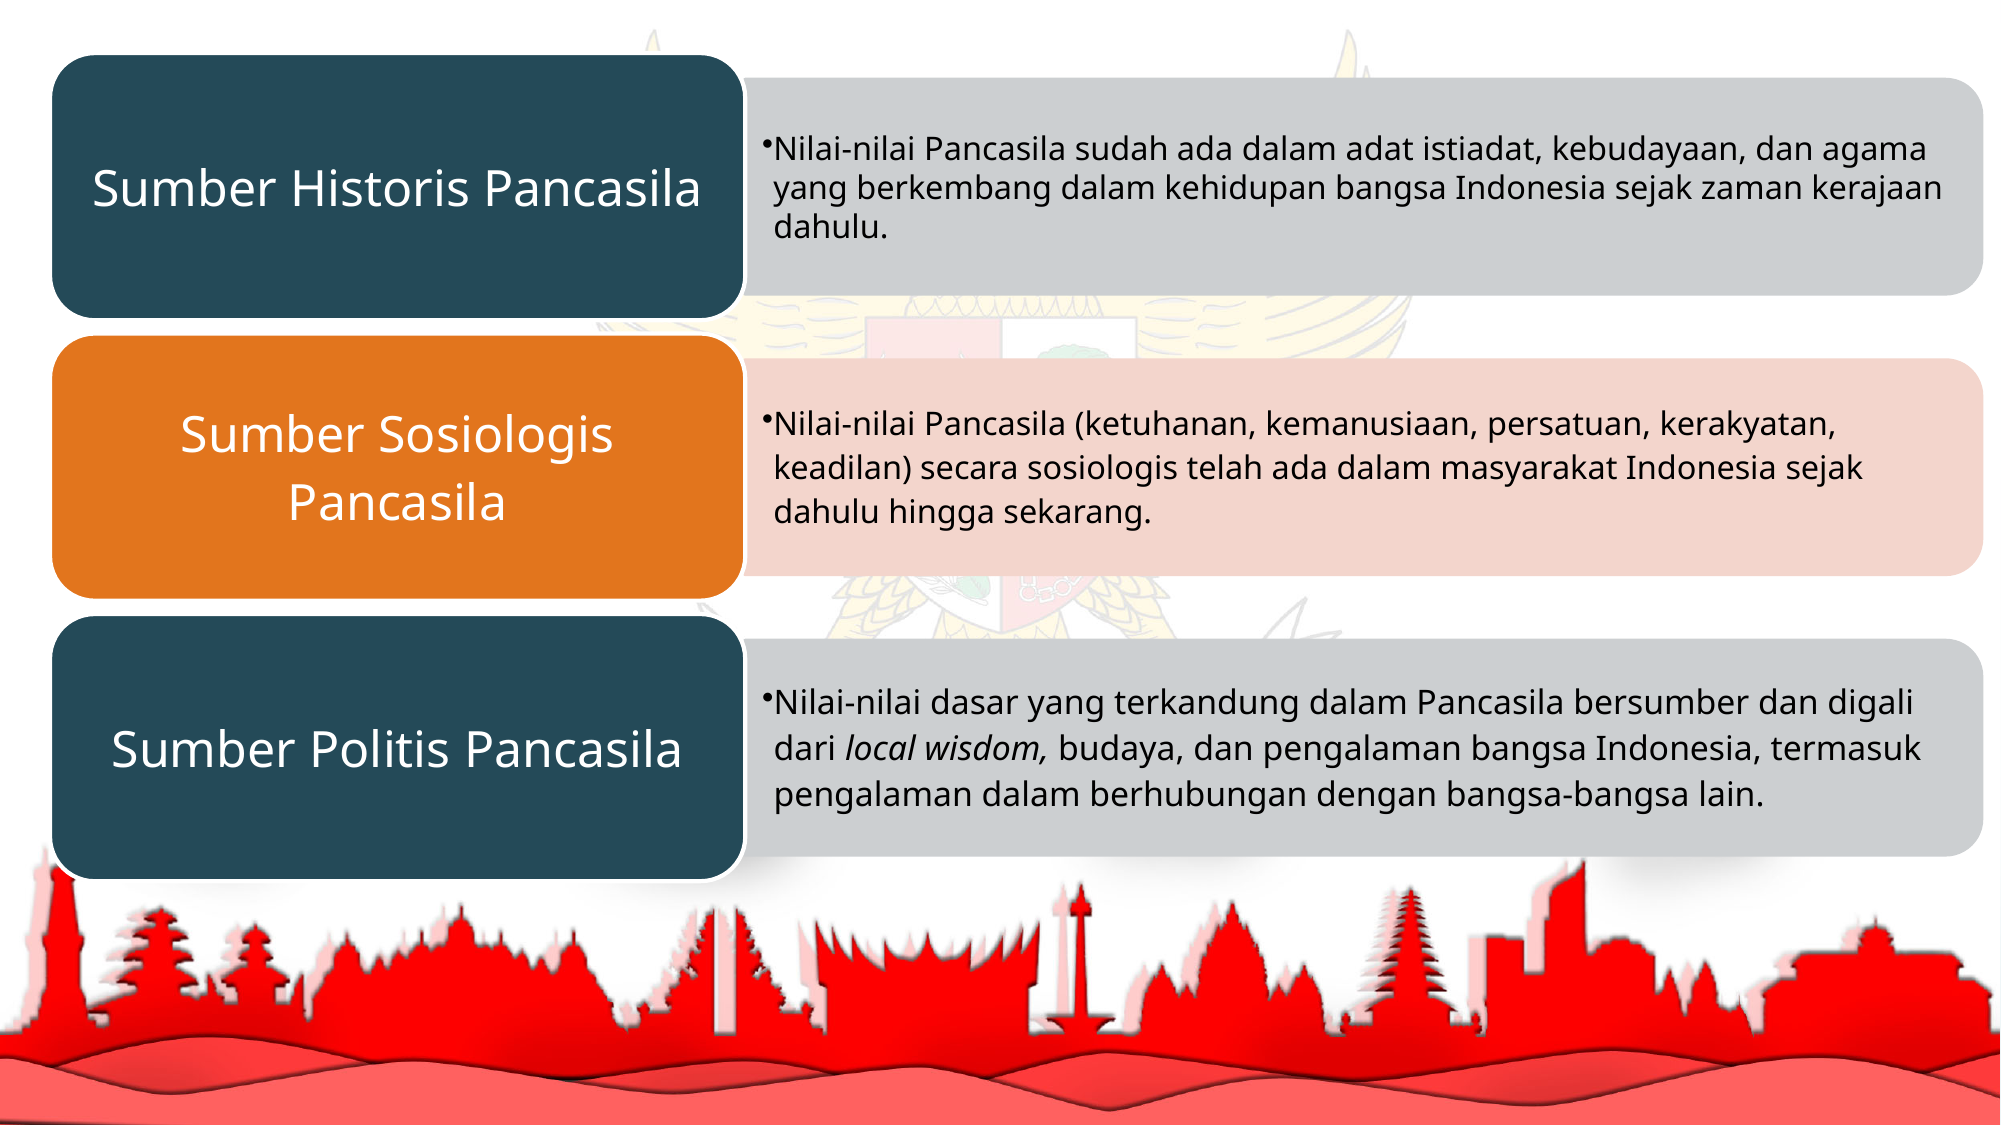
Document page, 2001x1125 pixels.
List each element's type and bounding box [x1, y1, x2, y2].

text_box [49, 52, 1982, 882]
picture [0, 0, 2000, 1125]
